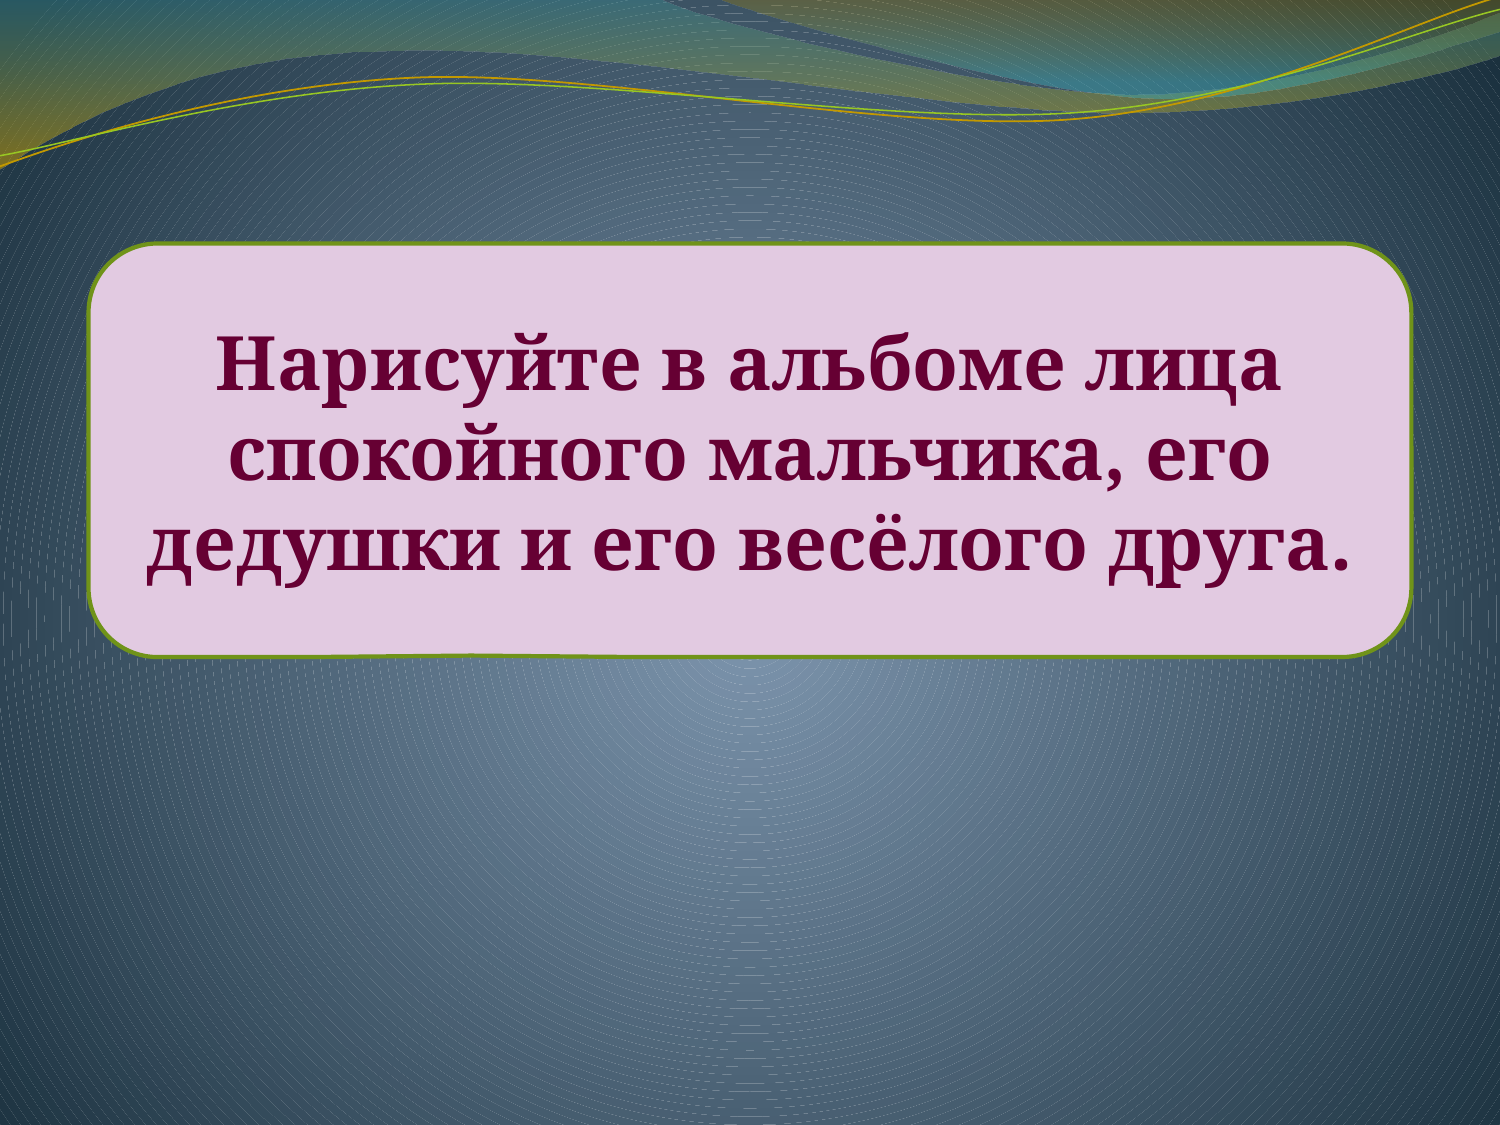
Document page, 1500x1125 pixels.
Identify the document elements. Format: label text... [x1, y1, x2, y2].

text_box Нарисуйте в альбоме лица спокойного мальчика, его дедушки и его весёлого друга. [86, 241, 1414, 660]
